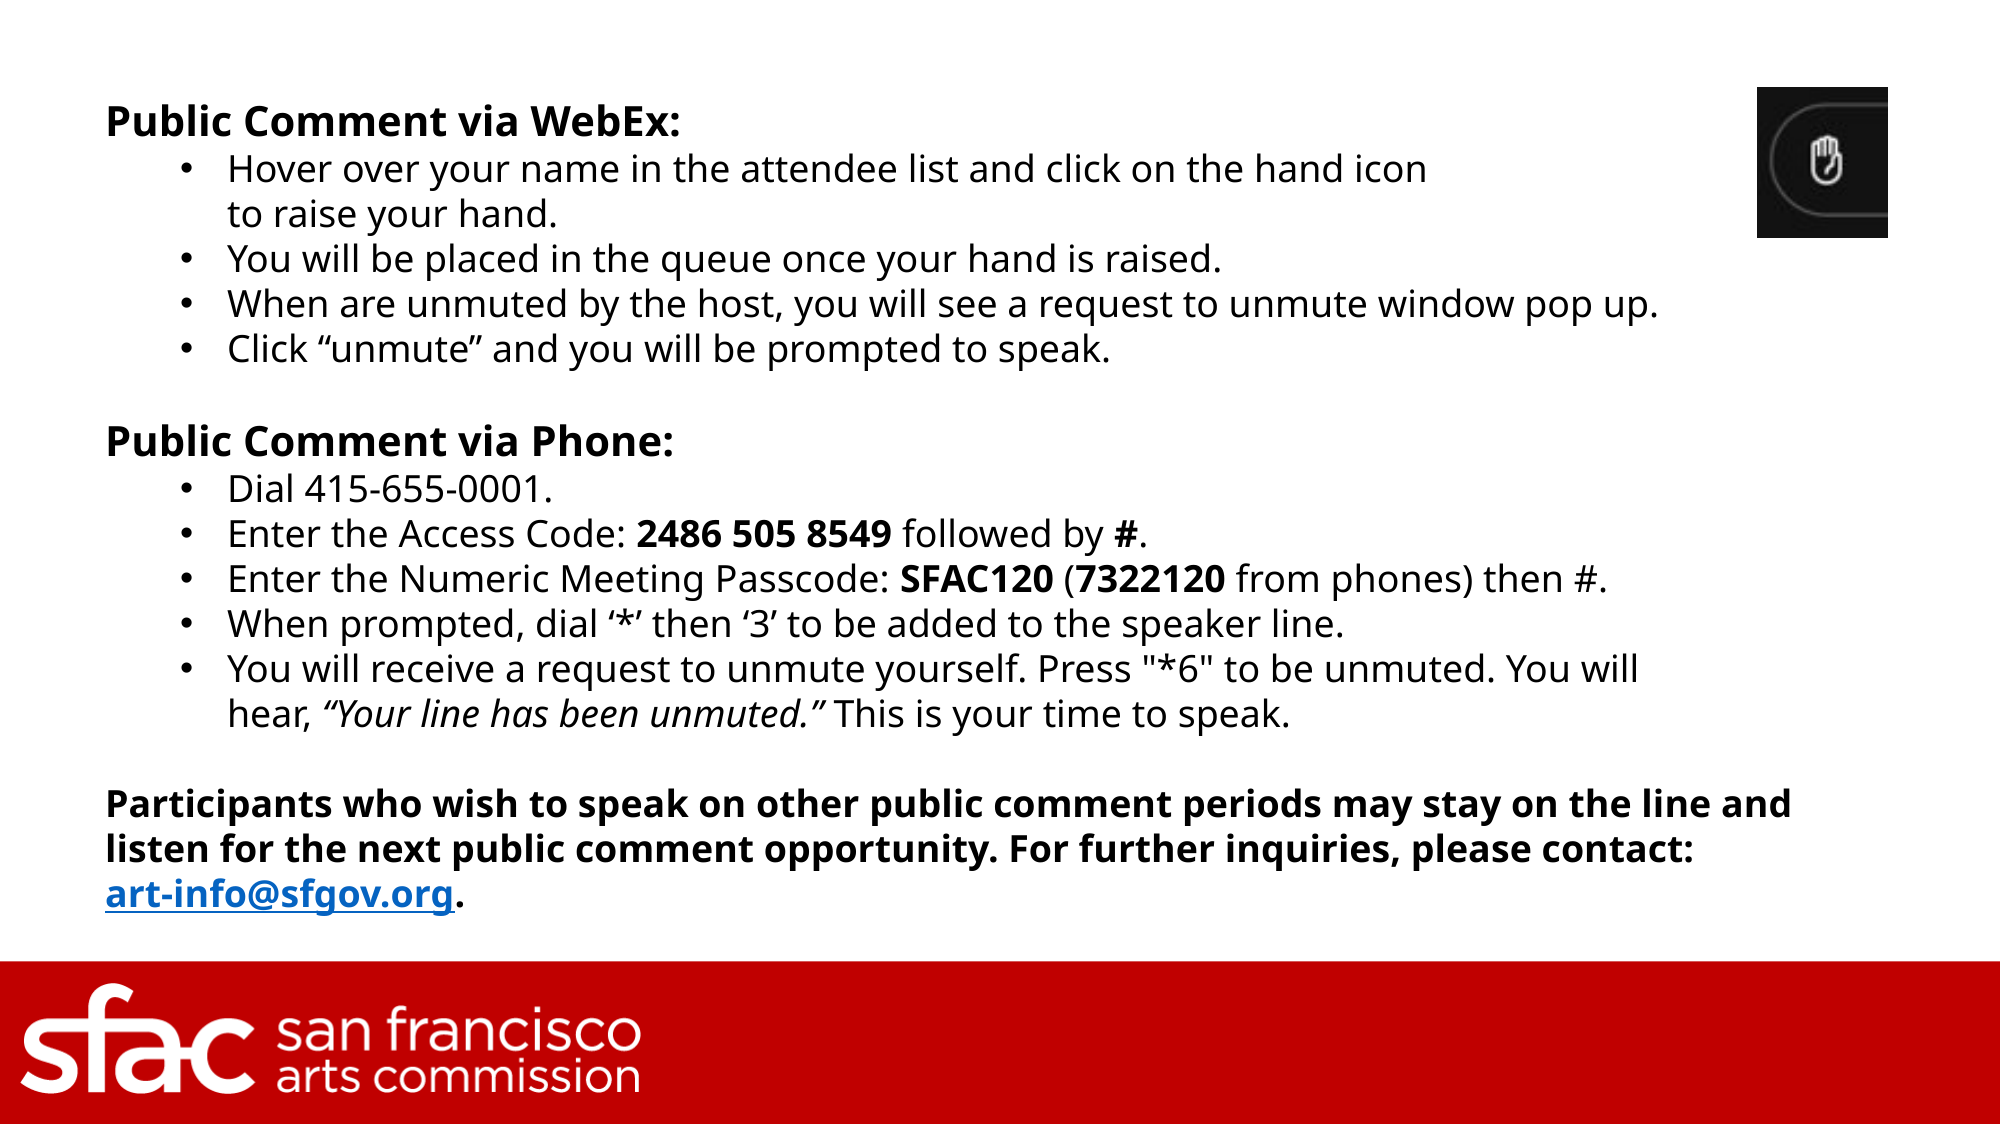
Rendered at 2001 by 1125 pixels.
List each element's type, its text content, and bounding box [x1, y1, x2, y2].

text_box Public Comment via WebEx:​ Hover over your name in the attendee list and click on the hand icon ​ to raise your hand.​ You will be placed in the queue once your hand is raised.​ When are unmuted by the host, you will see a request to unmute window pop up. ​ Click “unmute” and you will be prompted to speak.​ ​ Public Comment via Phone:​ Dial 415-655-0001. ​ Enter the Access Code: 2486 505 8549 followed by #. Enter the Numeric Meeting Passcode: SFAC120 (7322120 from phones) then #.​ When prompted, dial ‘*’ then ‘3’ to be added to the speaker line.​ You will receive a request to unmute yourself. Press "*6" to be unmuted. You will hear, “Your line has been unmuted.” This is your time to speak.​ ​ Participants who wish to speak on other public comment periods may stay on the line and listen for the next public comment opportunity. For further inquiries, please contact: art-info@sfgov.org. ​ [90, 87, 1888, 929]
picture [20, 983, 641, 1094]
picture [1757, 87, 1888, 238]
text_box [0, 960, 2000, 1125]
